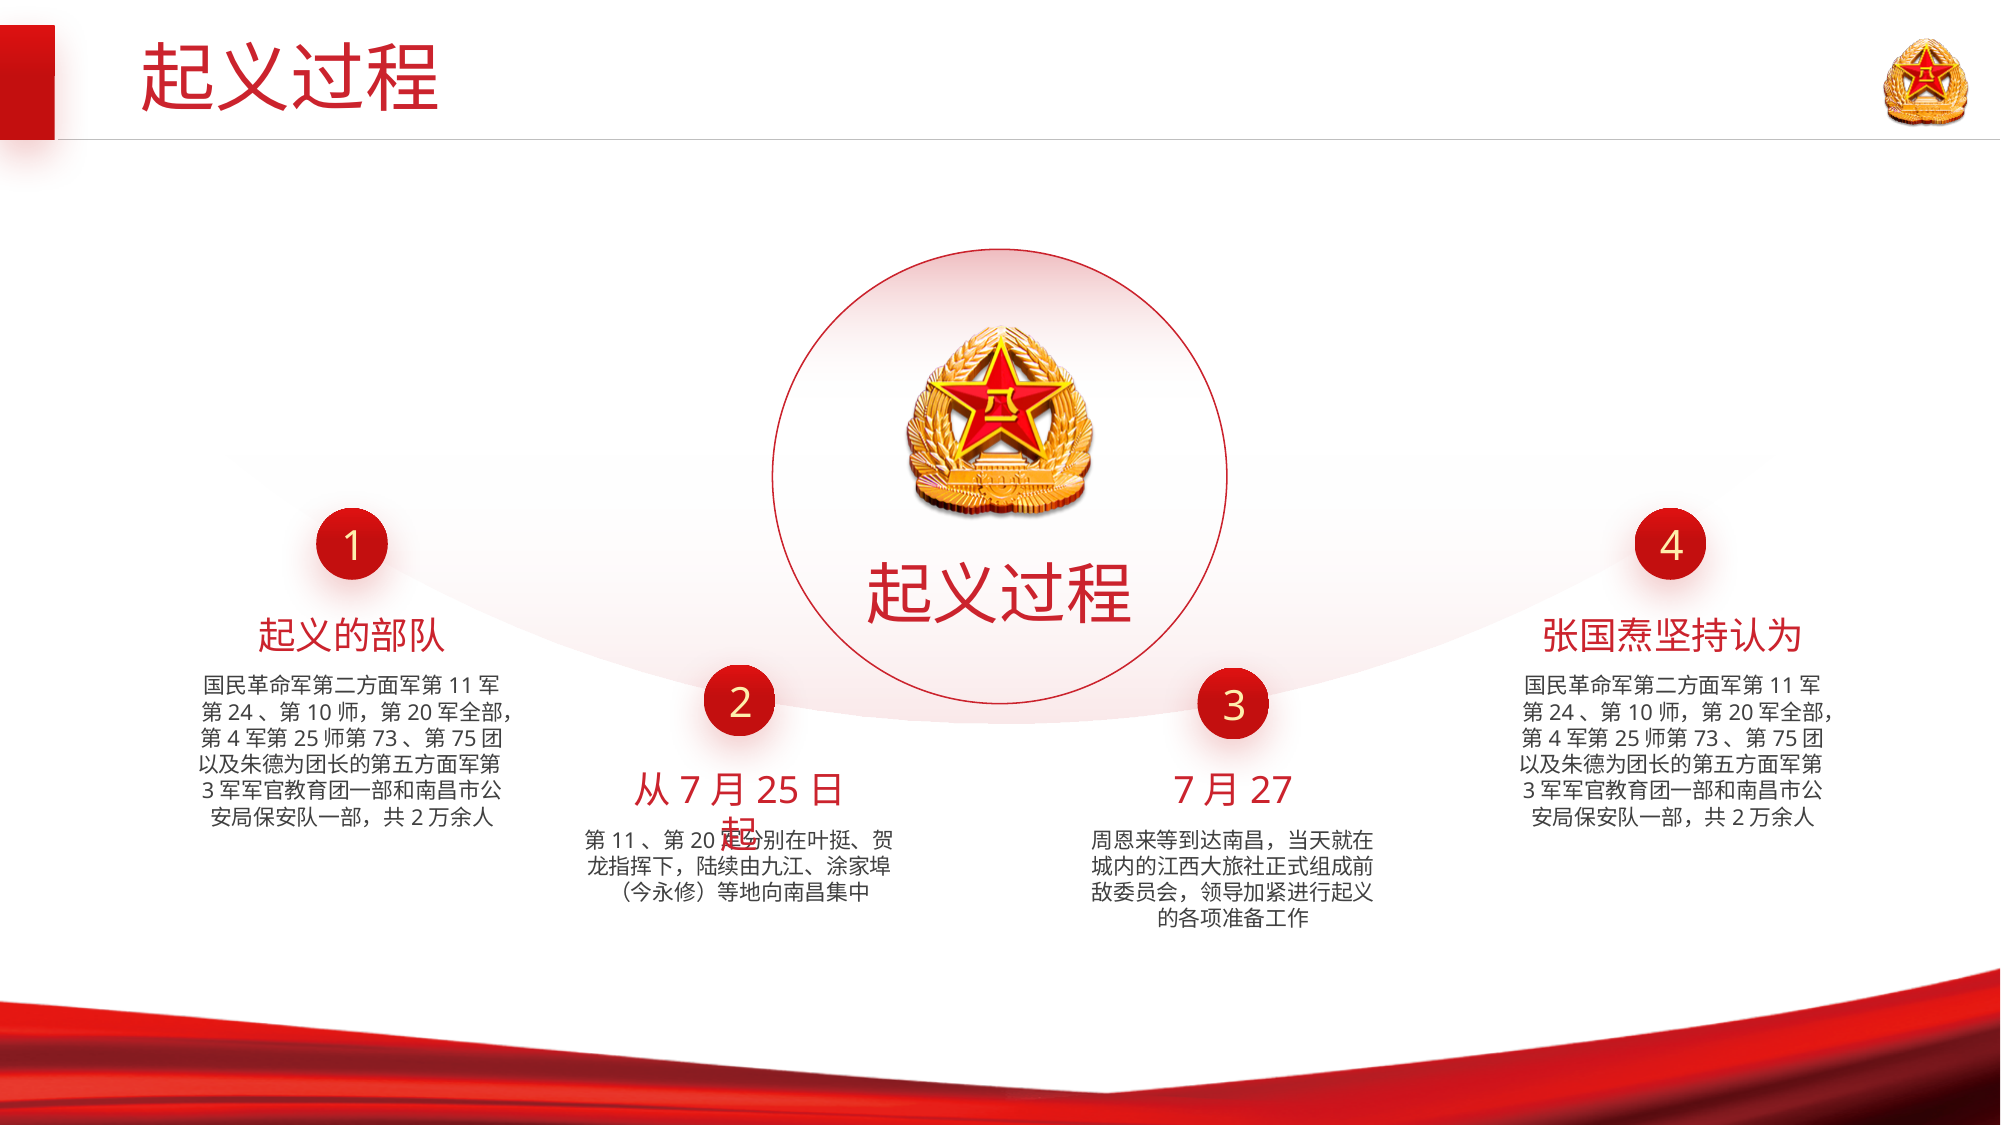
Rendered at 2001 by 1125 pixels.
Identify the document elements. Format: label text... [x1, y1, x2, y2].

text_box 起义过程 [705, 544, 1294, 640]
text_box 周恩来等到达南昌，当天就在城内的江西大旅社正式组成前敌委员会，领导加紧进行起义的各项准备工作 [1074, 818, 1393, 939]
text_box 4 [1633, 507, 1708, 581]
text_box [771, 248, 1228, 544]
picture [900, 323, 1099, 524]
text_box 起义过程 [126, 23, 877, 128]
text_box [0, 0, 2000, 725]
text_box 3 [1196, 666, 1271, 741]
text_box 国民革命军第二方面军第11军第24、第10师，第20军全部，第4军第25师第73、第75团以及朱德为团长的第五方面军第3军军官教育团一部和南昌市公安局保安队一部，共2万余人 [180, 664, 524, 837]
text_box 2 [702, 663, 777, 738]
text_box [840, 640, 1159, 705]
text_box 从7月25日起 [607, 759, 872, 864]
text_box 第11、第20军分别在叶挺、贺龙指挥下，陆续由九江、涂家埠（今永修）等地向南昌集中 [567, 818, 912, 913]
text_box 国民革命军第二方面军第11军第24、第10师，第20军全部，第4军第25师第73、第75团以及朱德为团长的第五方面军第3军军官教育团一部和南昌市公安局保安队一部，共2万余人 [1501, 664, 1845, 837]
text_box 起义的部队 [219, 604, 485, 665]
text_box 张国焘坚持认为 [1521, 604, 1825, 665]
text_box 7月27 [1101, 759, 1366, 819]
picture [0, 904, 2001, 1125]
text_box 1 [315, 507, 389, 581]
